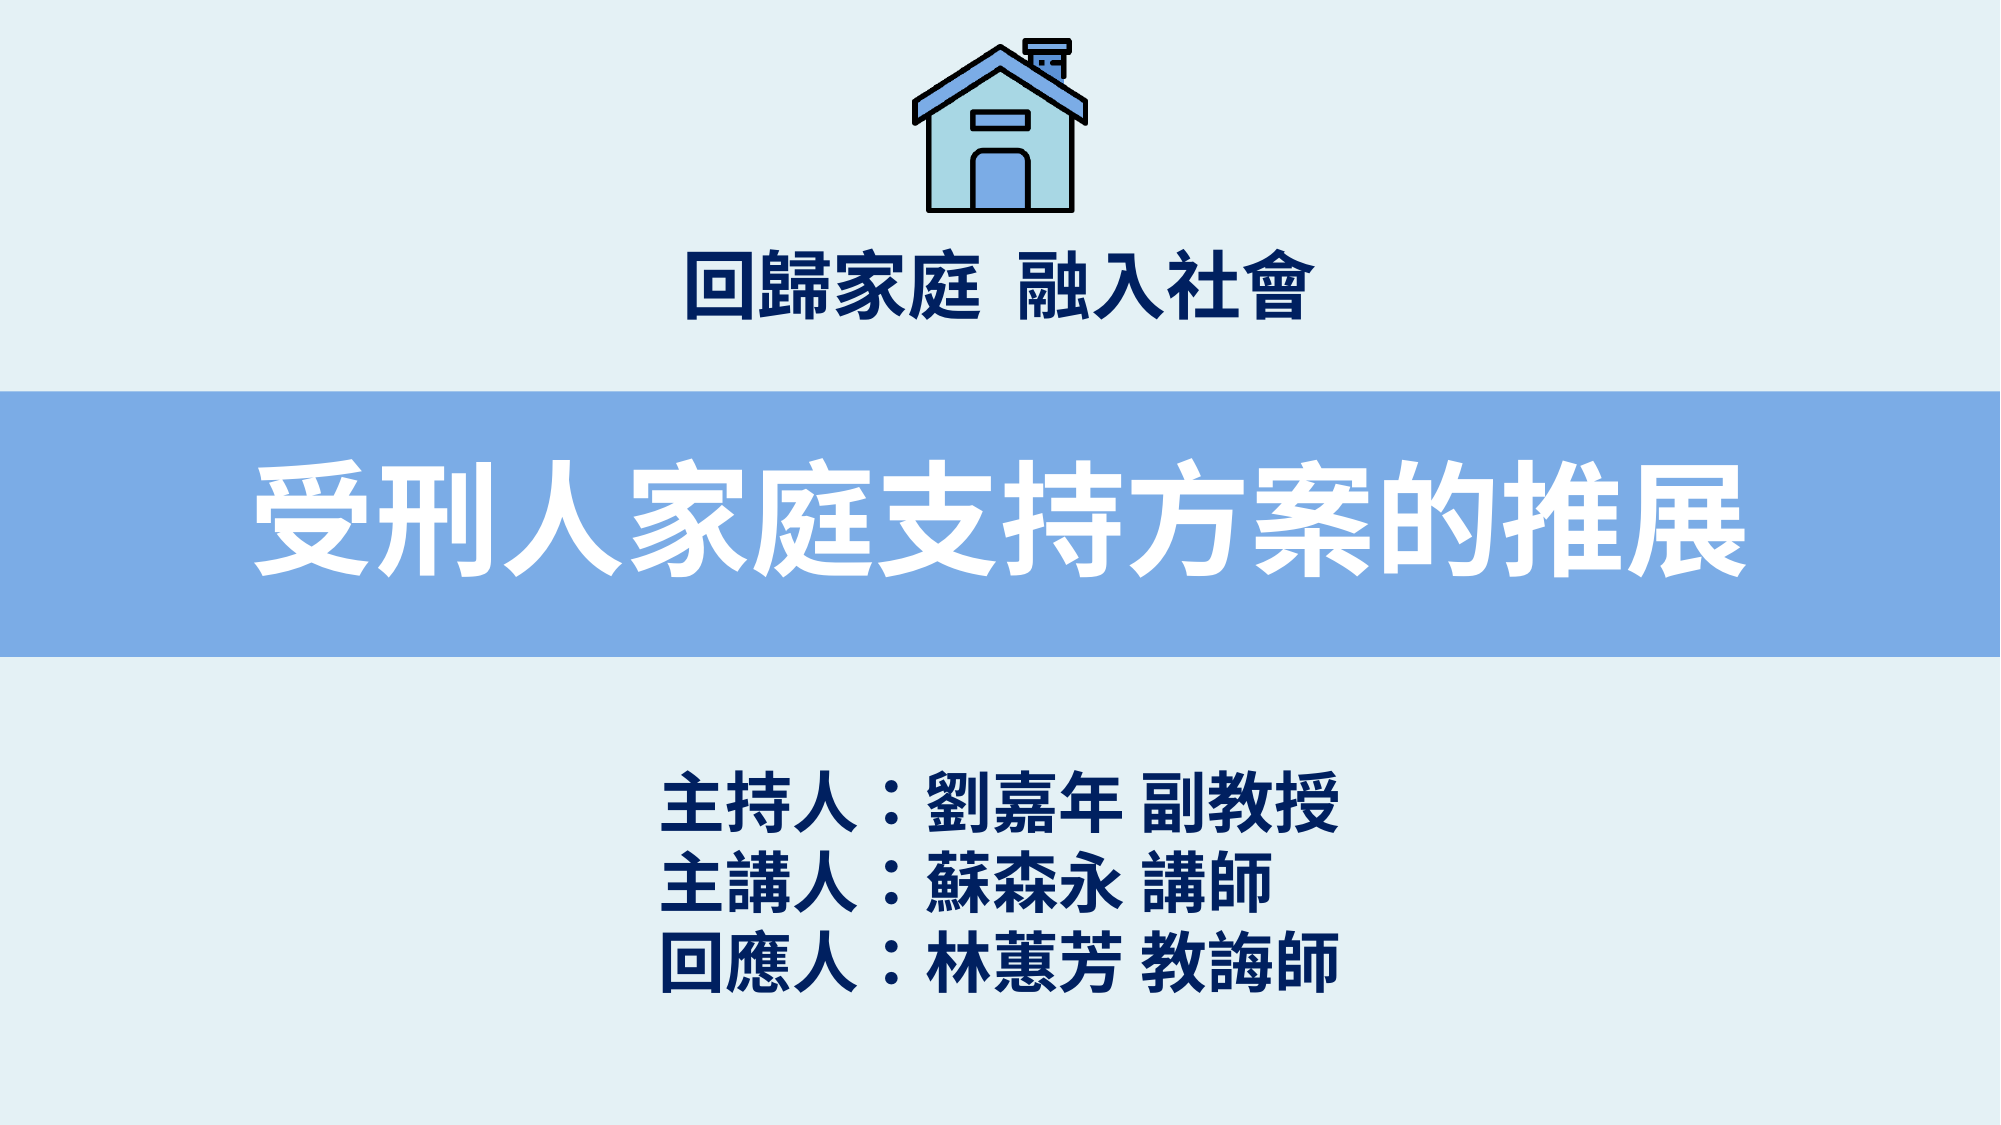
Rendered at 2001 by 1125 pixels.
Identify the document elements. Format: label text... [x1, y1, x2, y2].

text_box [0, 391, 2000, 657]
picture [912, 38, 1088, 214]
text_box 回歸家庭 融入社會 [668, 231, 1332, 337]
text_box 主持人：劉嘉年 副教授 主講人：蘇森永 講師 回應人：林蕙芳 教誨師 [643, 753, 1357, 1008]
